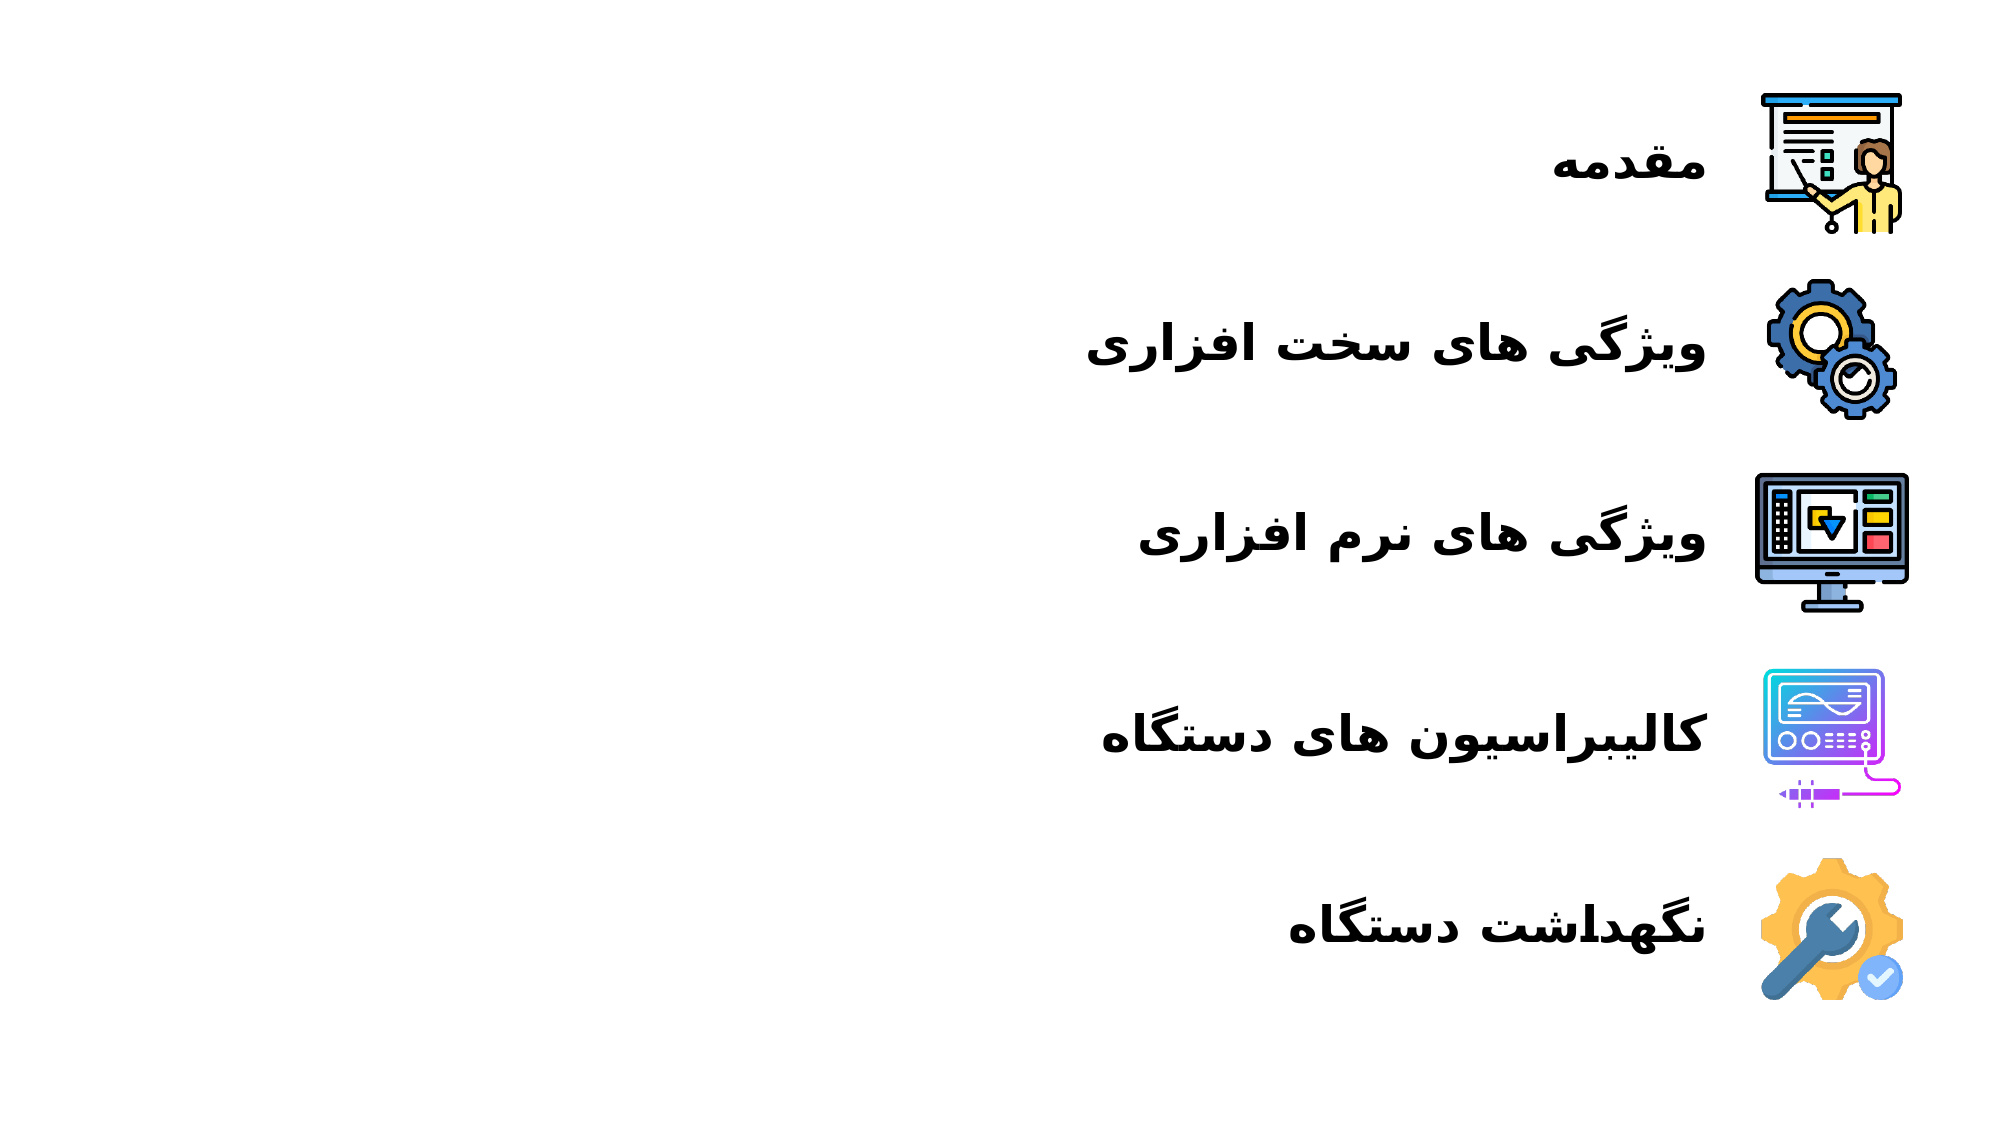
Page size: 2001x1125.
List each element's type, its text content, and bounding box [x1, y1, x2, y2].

text_box ویژگی های نرم افزاری [610, 493, 1723, 568]
text_box مقدمه [610, 121, 1723, 197]
picture [1761, 93, 1902, 234]
picture [1755, 466, 1909, 619]
picture [1761, 279, 1902, 420]
picture [1759, 665, 1905, 811]
text_box کالیبراسیون های دستگاه [610, 694, 1723, 769]
text_box ویژگی های سخت افزاری [610, 302, 1723, 378]
text_box نگهداشت دستگاه [610, 884, 1723, 960]
picture [1759, 856, 1905, 1002]
